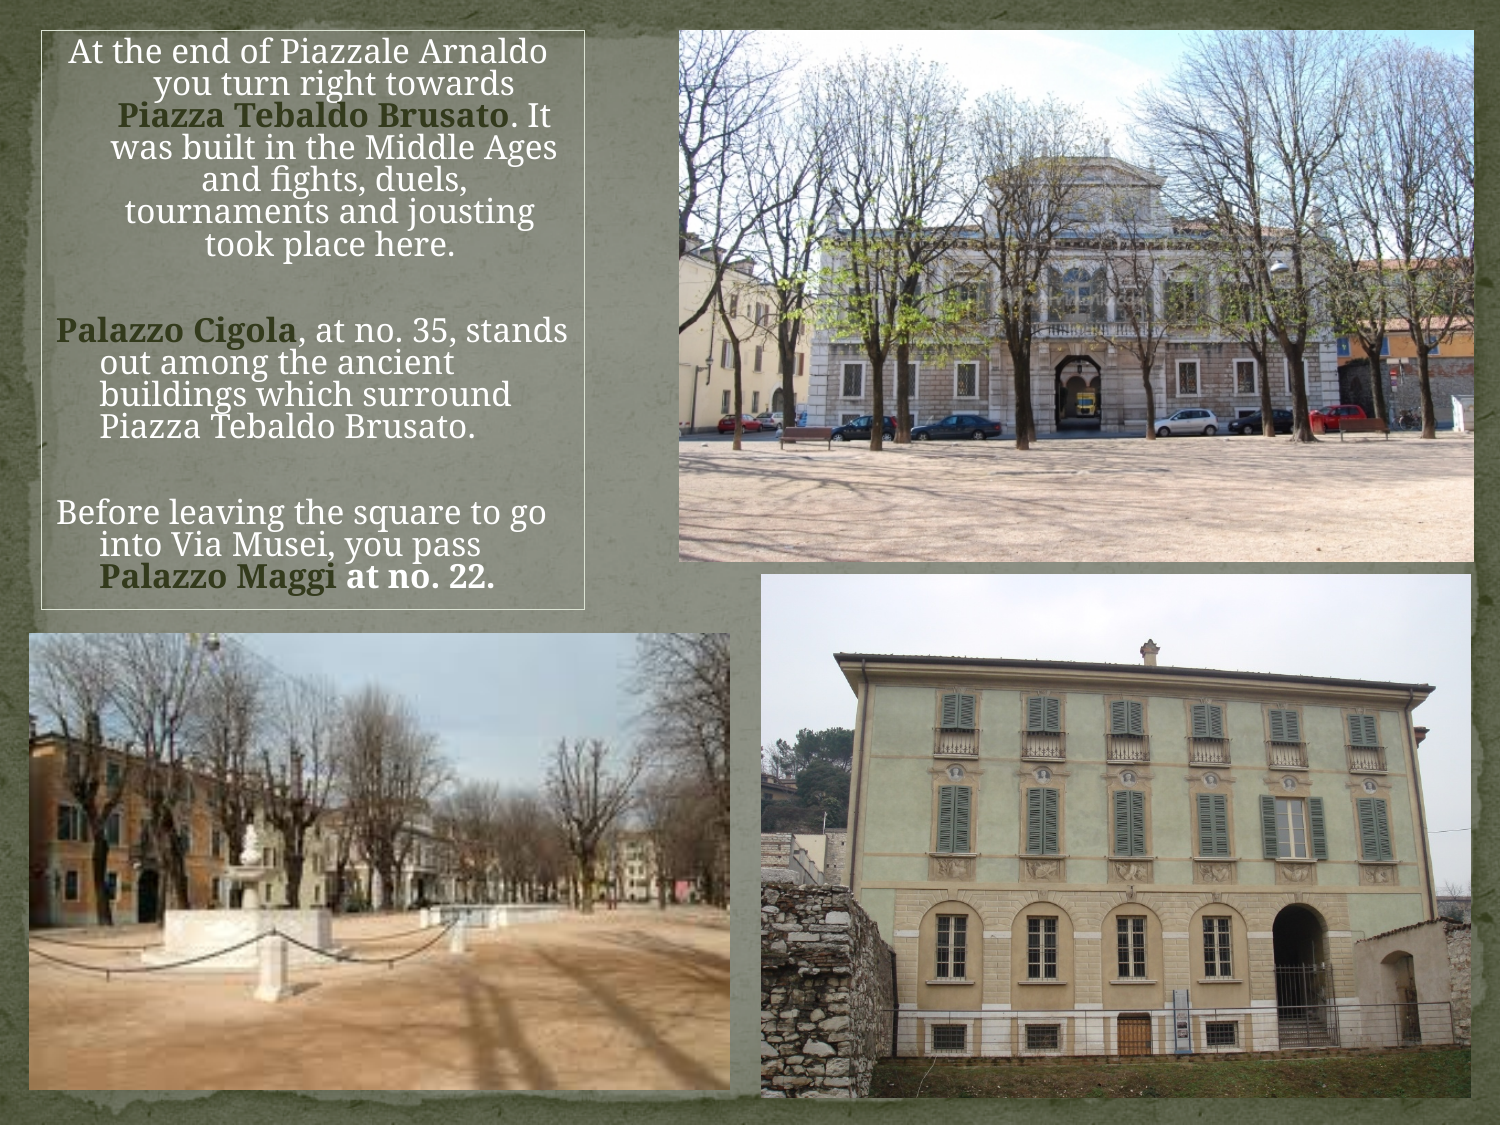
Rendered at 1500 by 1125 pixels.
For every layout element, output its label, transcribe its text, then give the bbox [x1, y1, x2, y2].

list At the end of Piazzale Arnaldo you turn right towards Piazza Tebaldo Brusato. It was built in the Middle Ages and fights, duels, tournaments and jousting took place here. Palazzo Cigola, at no. 35, stands out among the ancient buildings which surround Piazza Tebaldo Brusato. Before leaving the square to go into Via Musei, you pass Palazzo Maggi at no. 22. [41, 30, 585, 610]
picture [679, 30, 1474, 562]
picture [761, 574, 1471, 1098]
picture [29, 633, 730, 1090]
